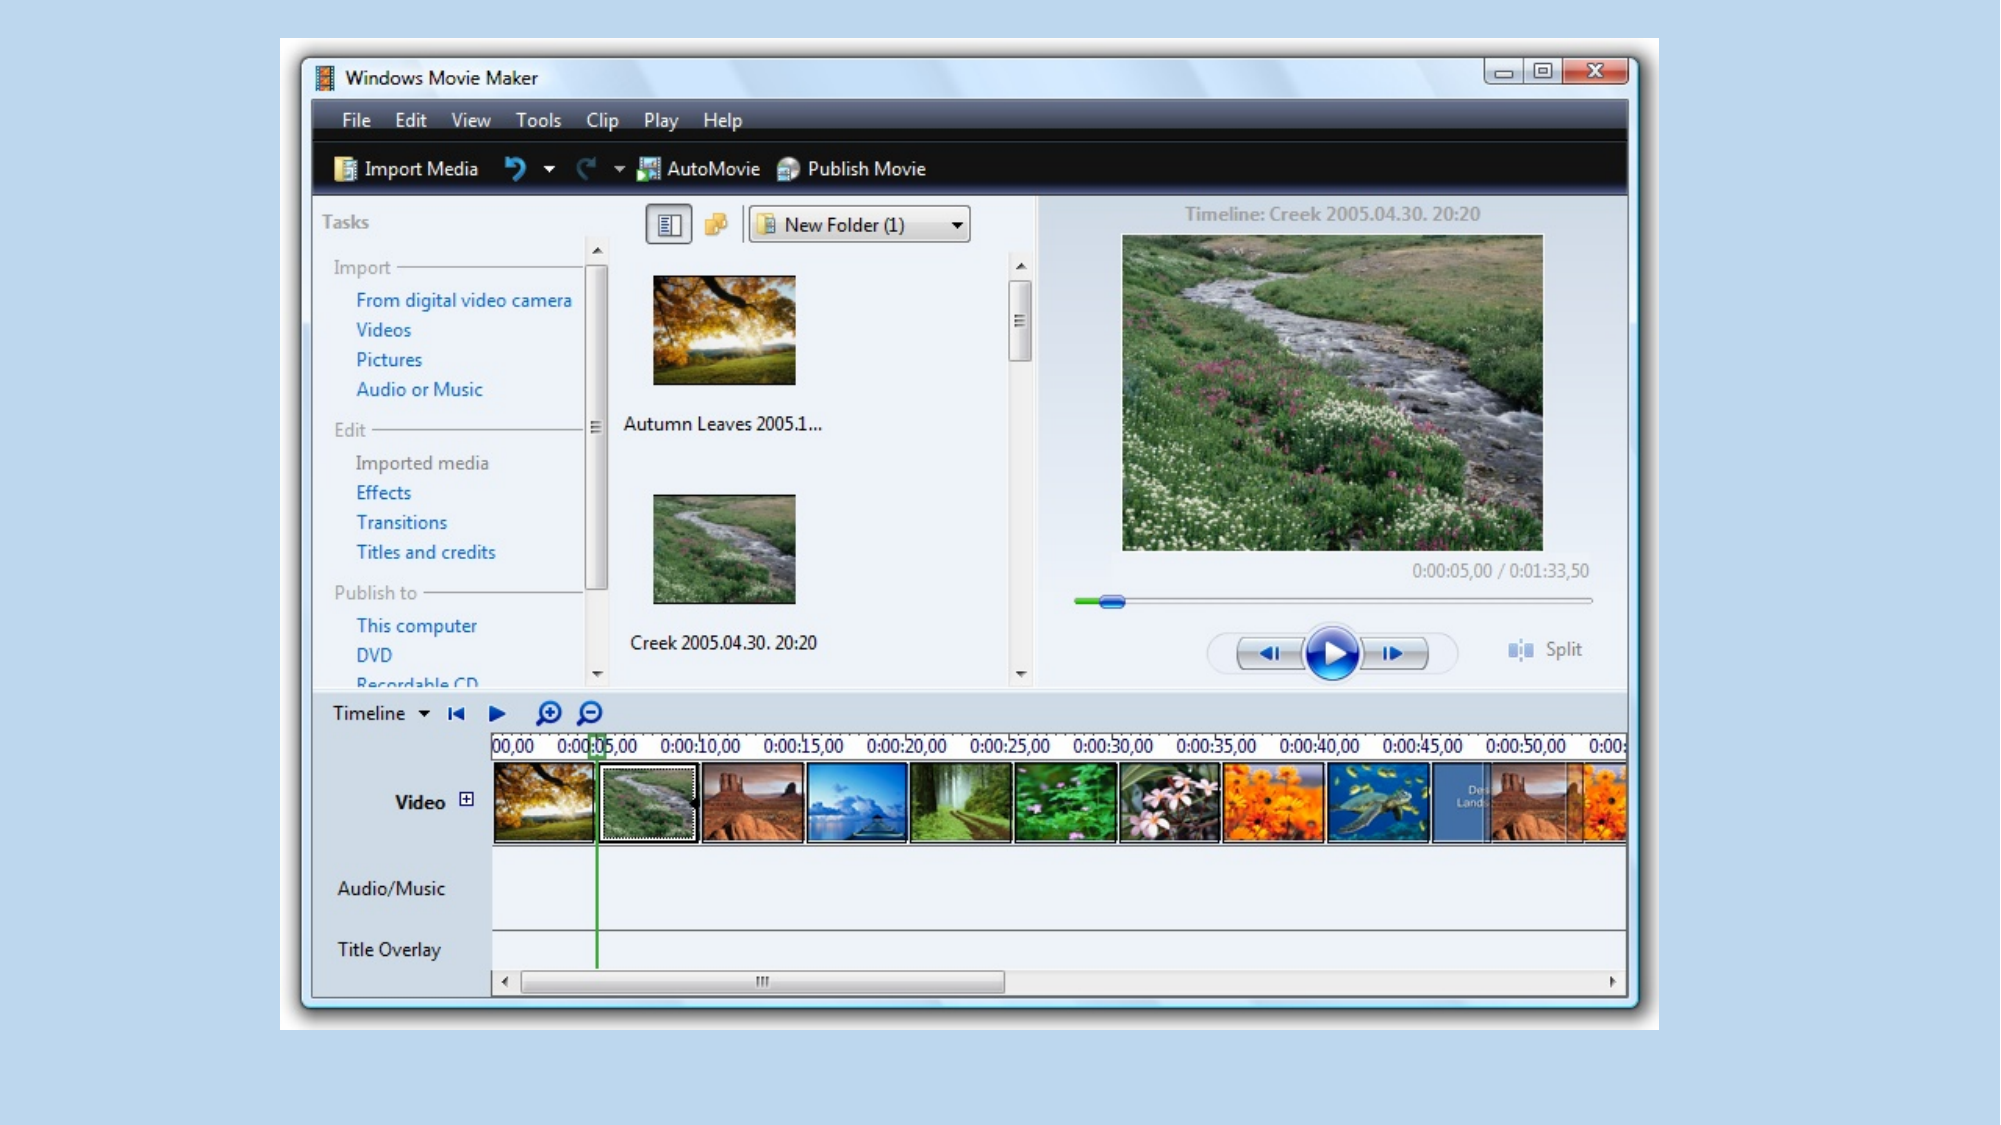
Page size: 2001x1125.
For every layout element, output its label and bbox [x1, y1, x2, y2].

picture [280, 38, 1659, 1030]
